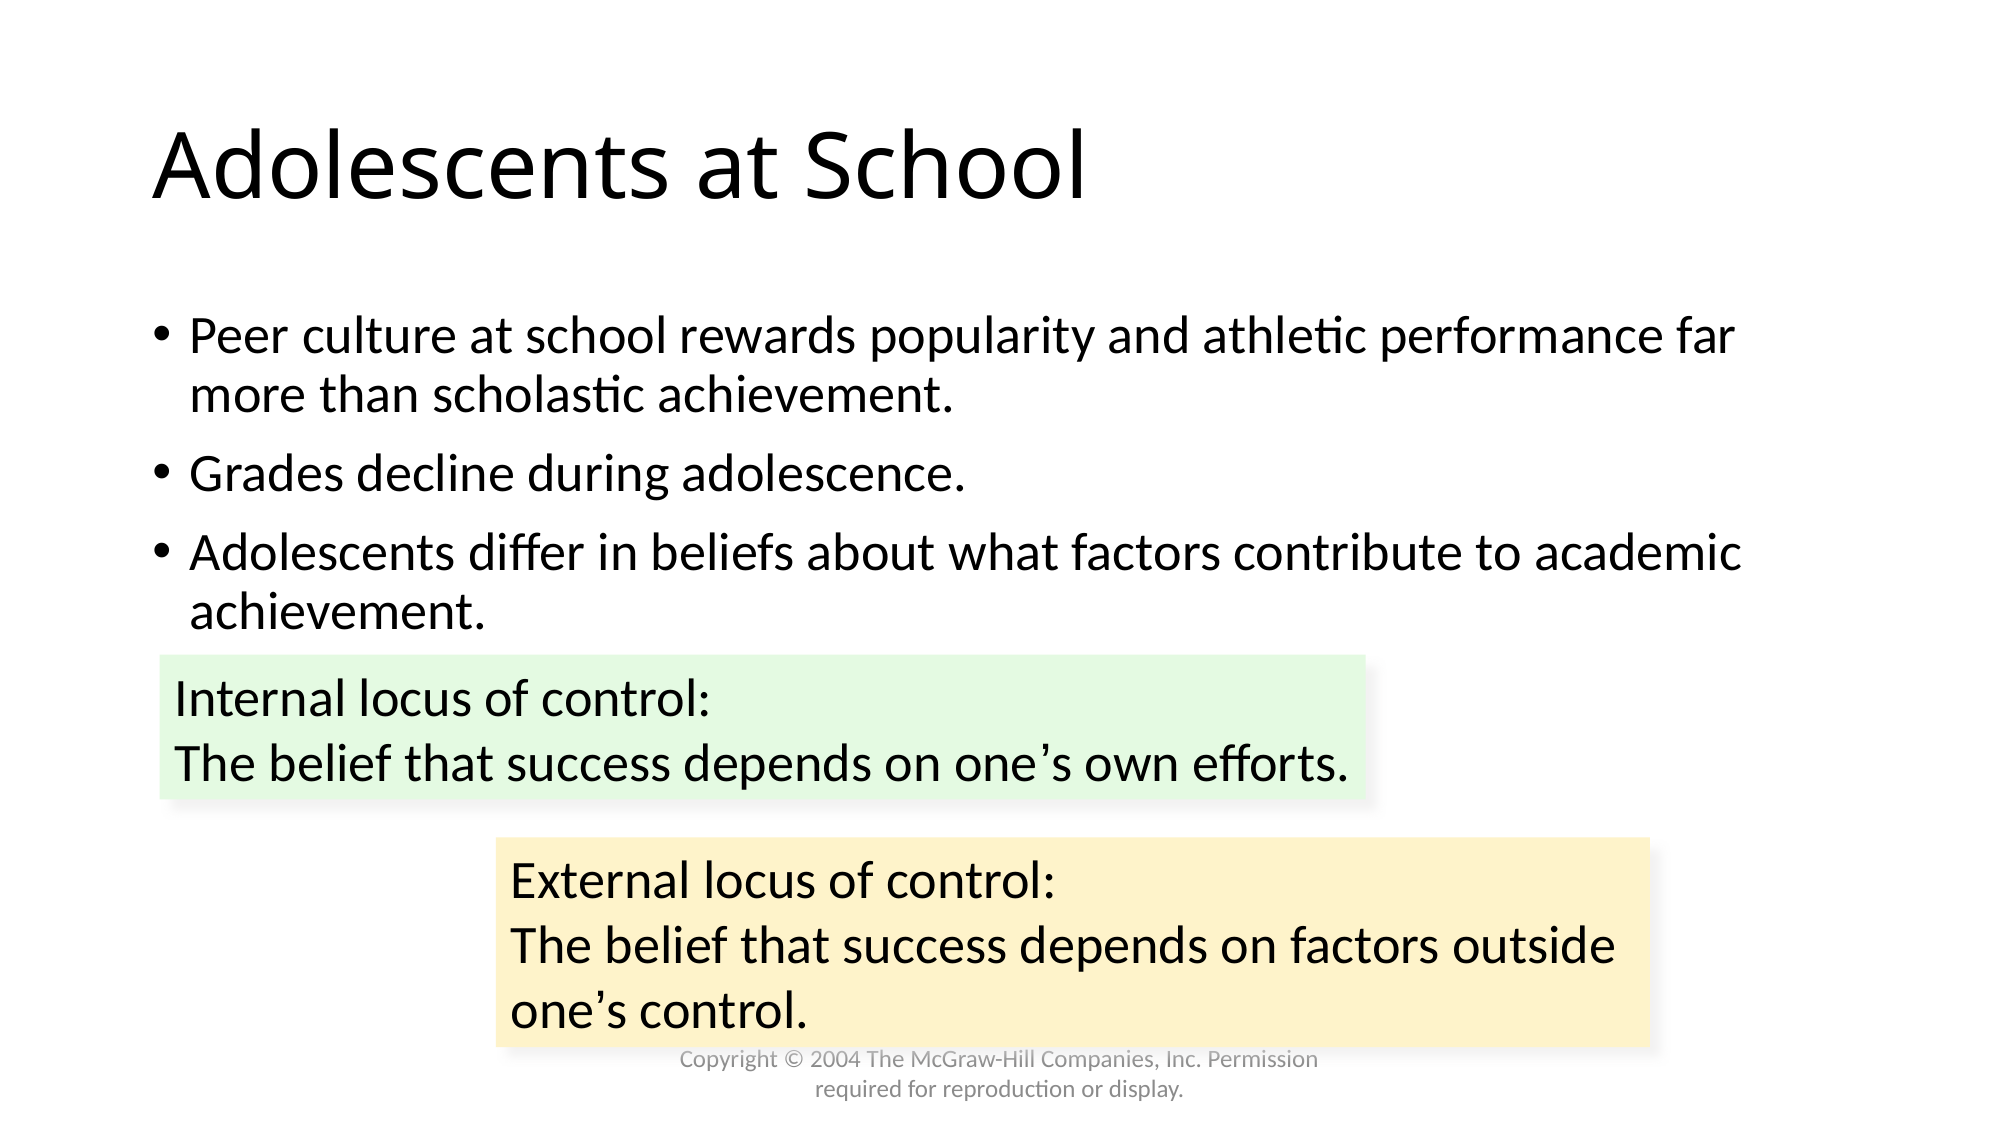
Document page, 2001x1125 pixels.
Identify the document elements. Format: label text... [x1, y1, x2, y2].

footer Copyright © 2004 The McGraw-Hill Companies, Inc. Permission required for reproduction or display. [662, 1066, 1338, 1103]
list Peer culture at school rewards popularity and athletic performance far more than scholastic achievement. Grades decline during adolescence. Adolescents differ in beliefs about what factors contribute to academic achievement. [137, 299, 1863, 1014]
title Adolescents at School [137, 59, 1863, 278]
text_box Internal locus of control: The belief that success depends on one’s own efforts. [159, 654, 1366, 800]
text_box External locus of control: The belief that success depends on factors outside one’s control. [495, 837, 1650, 1048]
